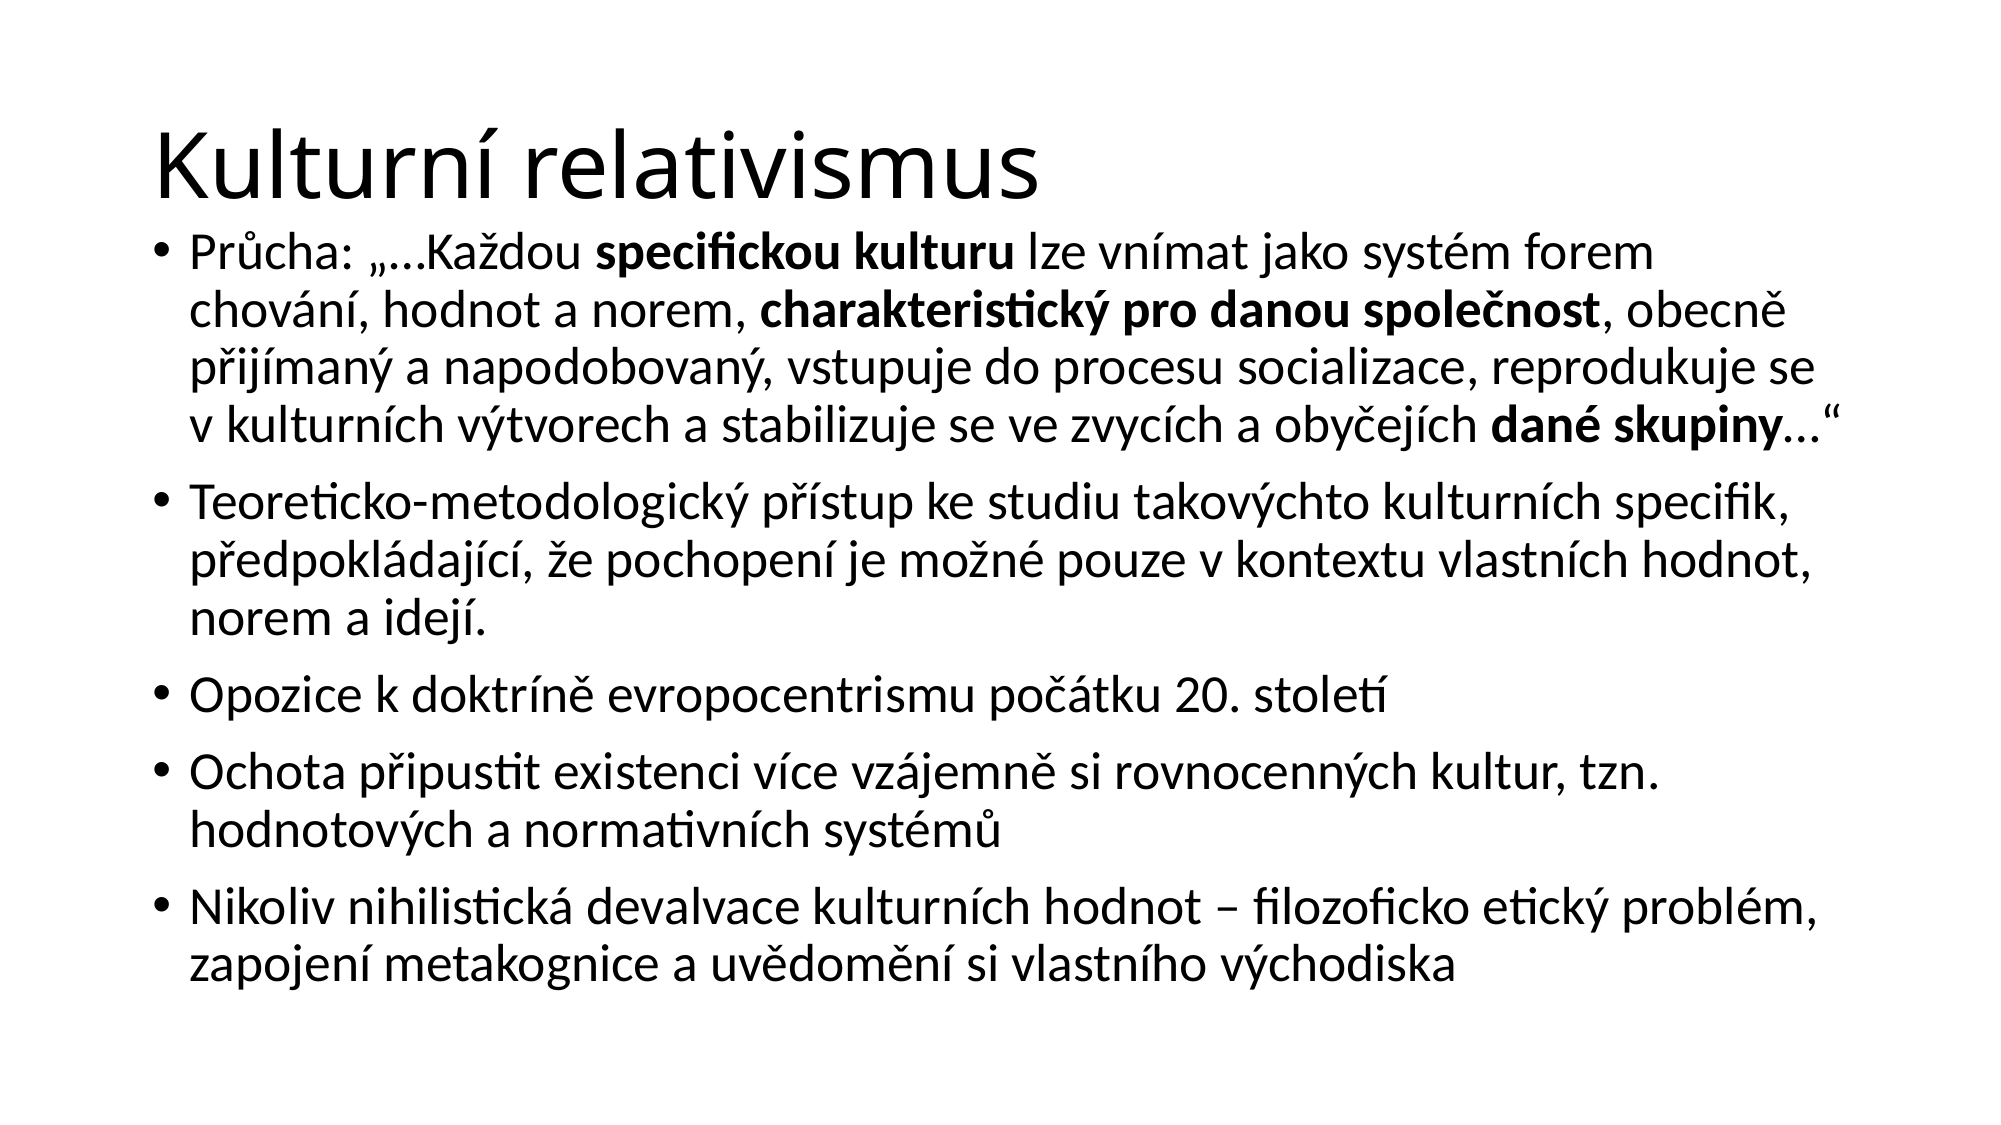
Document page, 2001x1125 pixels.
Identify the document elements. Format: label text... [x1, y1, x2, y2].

title Kulturní relativismus [137, 59, 1863, 215]
list Průcha: „…Každou specifickou kulturu lze vnímat jako systém forem chování, hodnot a norem, charakteristický pro danou společnost, obecně přijímaný a napodobovaný, vstupuje do procesu socializace, reprodukuje se v kulturních výtvorech a stabilizuje se ve zvycích a obyčejích dané skupiny…“ Teoreticko-metodologický přístup ke studiu takovýchto kulturních specifik, předpokládající, že pochopení je možné pouze v kontextu vlastních hodnot, norem a idejí. Opozice k doktríně evropocentrismu počátku 20. století Ochota připustit existenci více vzájemně si rovnocenných kultur, tzn. hodnotových a normativních systémů Nikoliv nihilistická devalvace kulturních hodnot – filozoficko etický problém, zapojení metakognice a uvědomění si vlastního východiska [137, 215, 1863, 1014]
